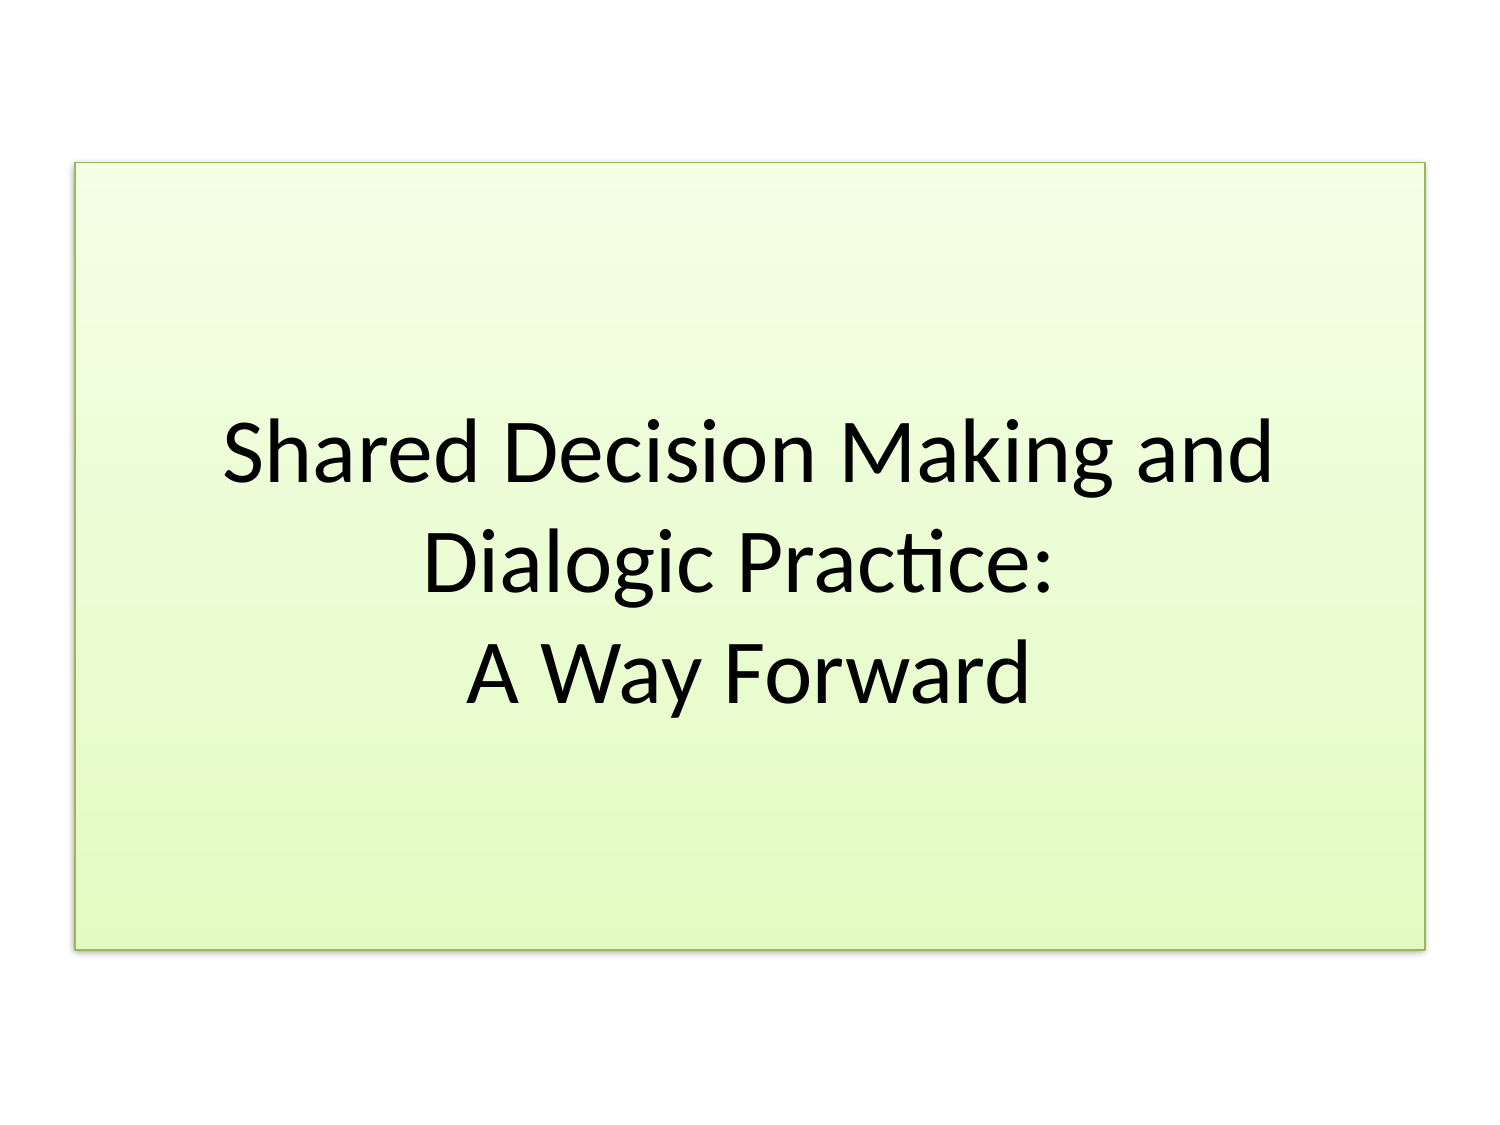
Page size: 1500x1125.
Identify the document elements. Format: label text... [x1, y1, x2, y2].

title Shared Decision Making and Dialogic Practice: A Way Forward [74, 162, 1426, 951]
